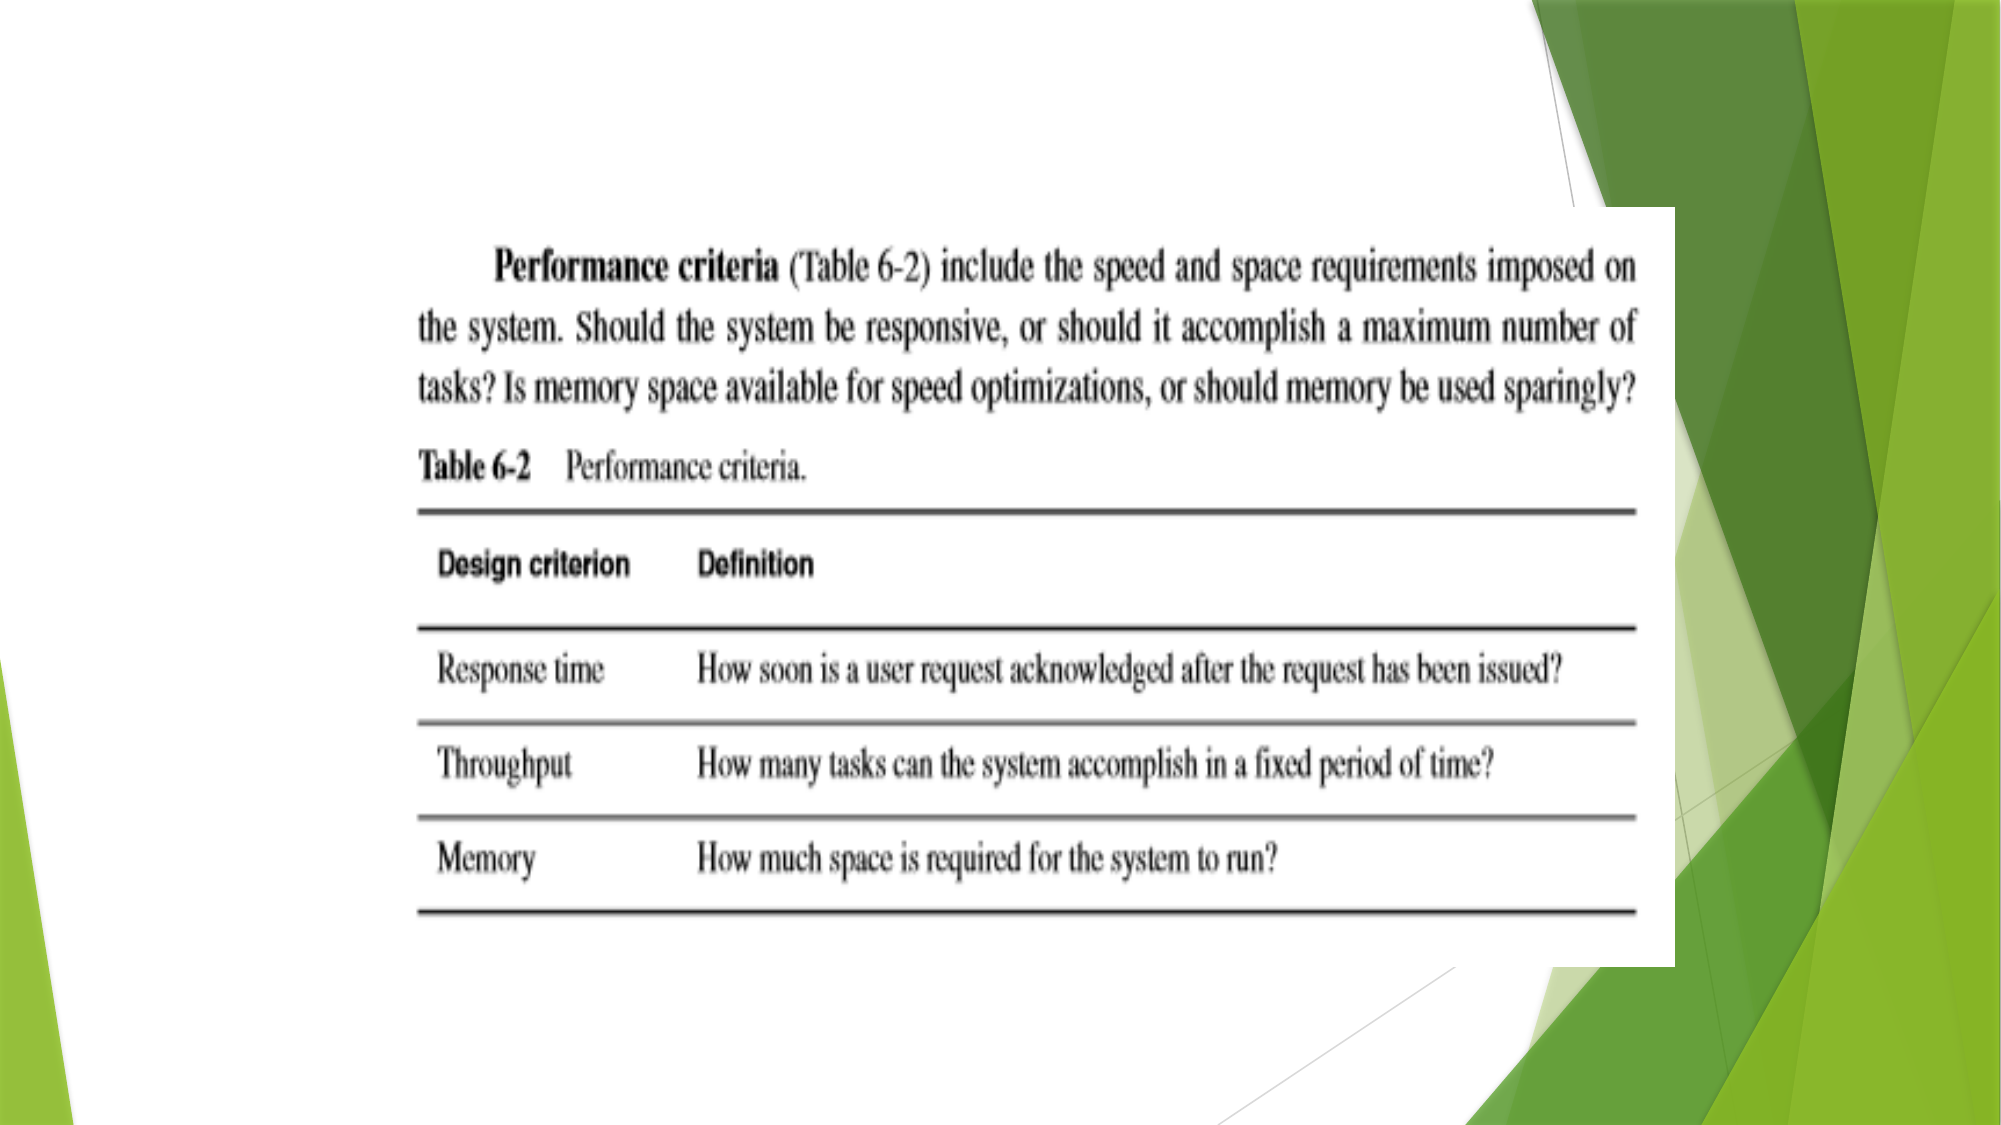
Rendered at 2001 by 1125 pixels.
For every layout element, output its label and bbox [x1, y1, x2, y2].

list [349, 206, 1675, 967]
